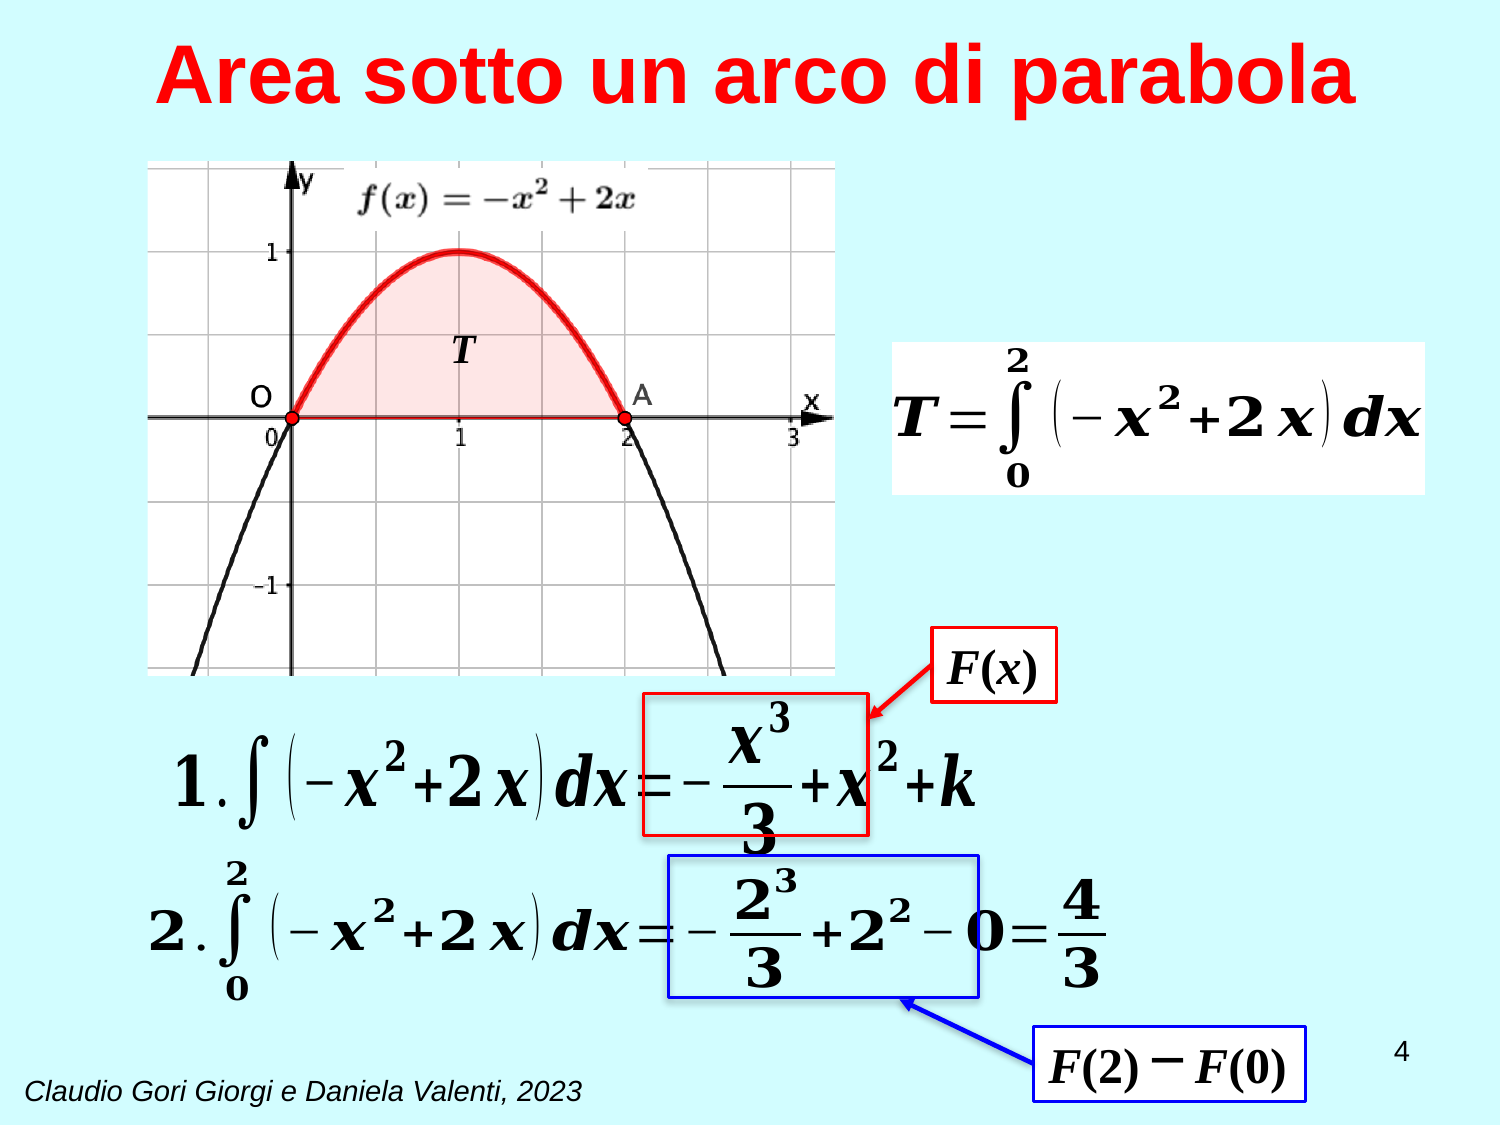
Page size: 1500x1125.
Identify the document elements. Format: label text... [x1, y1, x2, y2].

title Area sotto un arco di parabola [86, 12, 1425, 140]
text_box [147, 627, 1306, 1103]
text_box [147, 161, 836, 626]
slide_number 4 [1310, 1024, 1426, 1103]
footer Claudio Gori Giorgi e Daniela Valenti, 2023 [0, 1064, 612, 1125]
